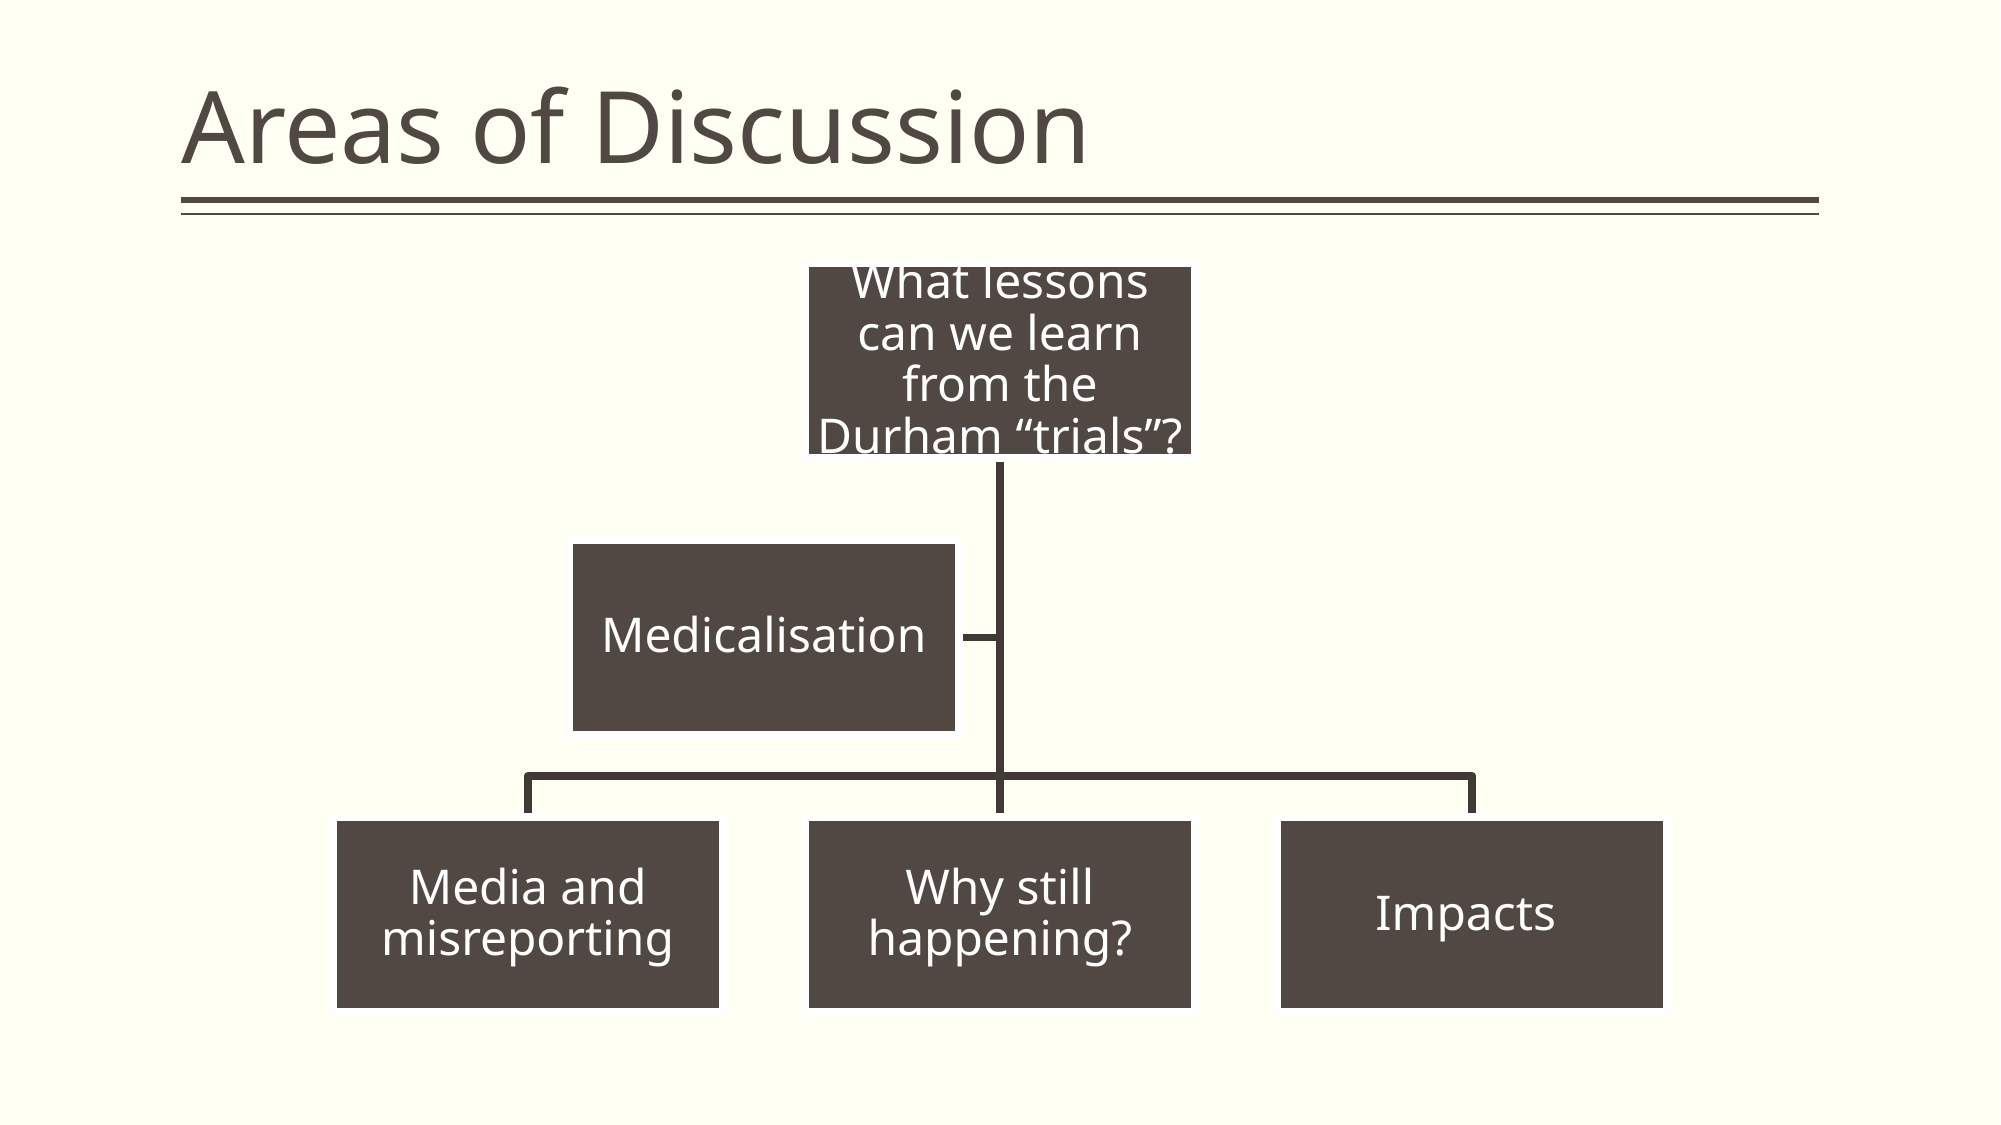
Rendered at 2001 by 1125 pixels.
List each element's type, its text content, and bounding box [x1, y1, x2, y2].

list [181, 262, 1819, 1013]
title Areas of Discussion [181, 12, 1819, 193]
